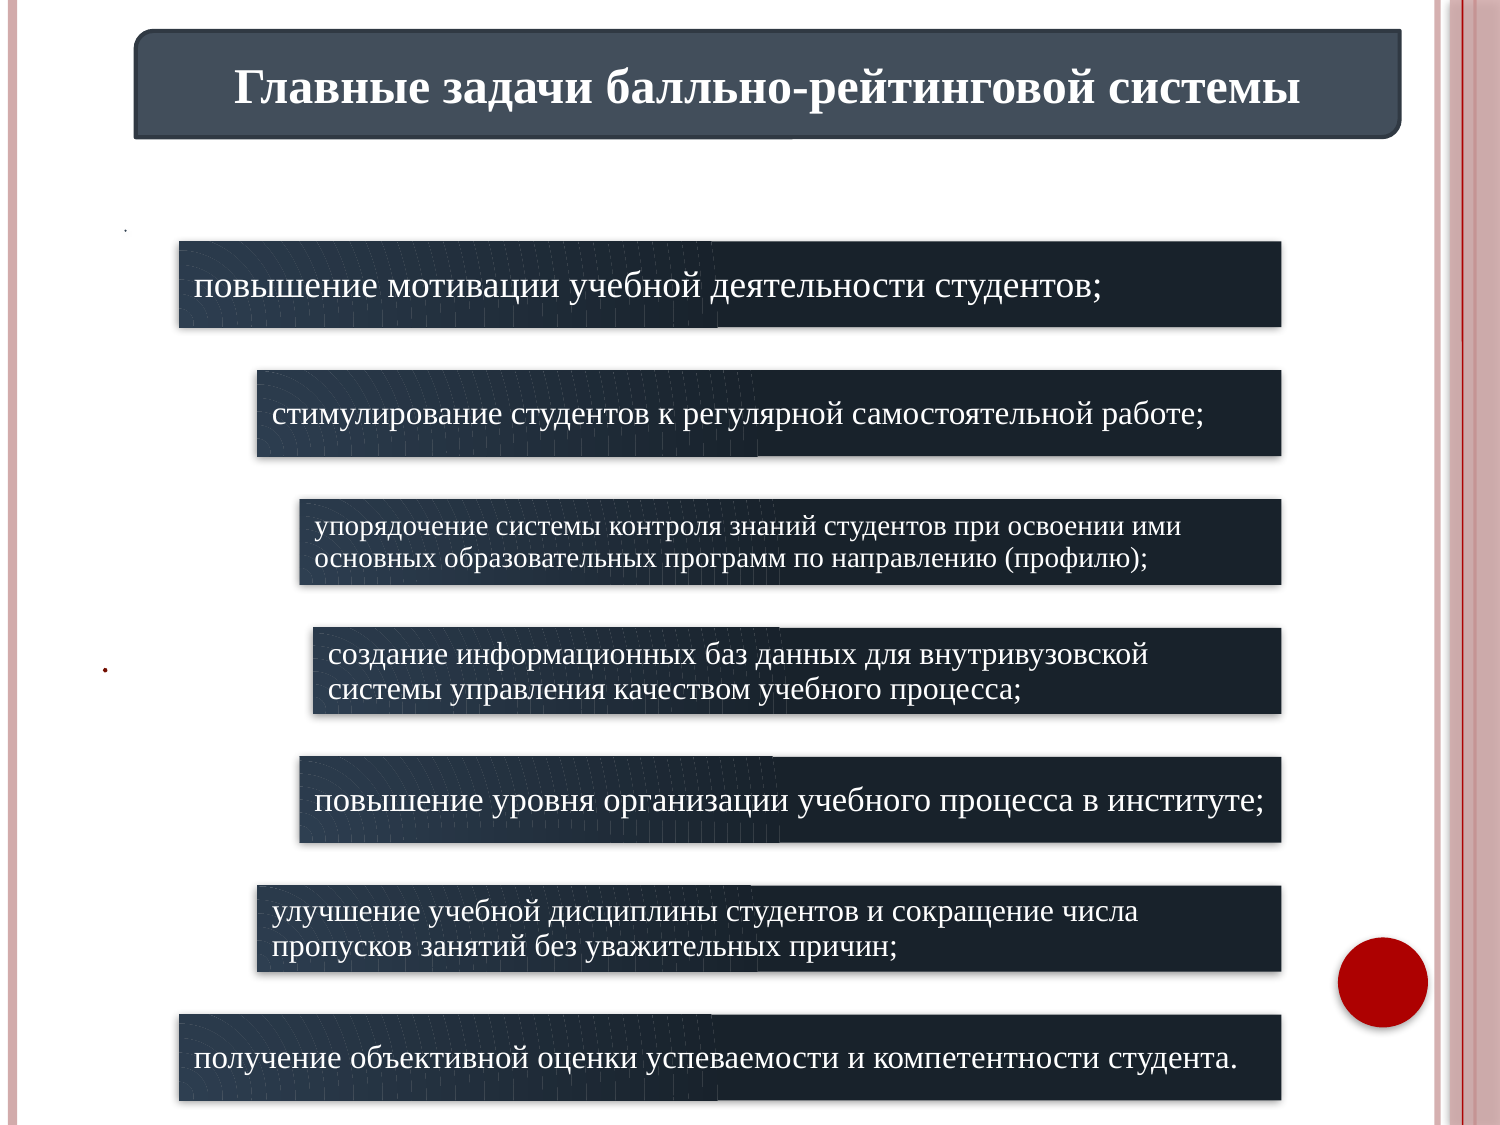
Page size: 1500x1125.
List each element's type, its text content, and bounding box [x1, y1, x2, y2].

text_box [99, 160, 1282, 1107]
text_box Главные задачи балльно-рейтинговой системы [133, 28, 1402, 140]
